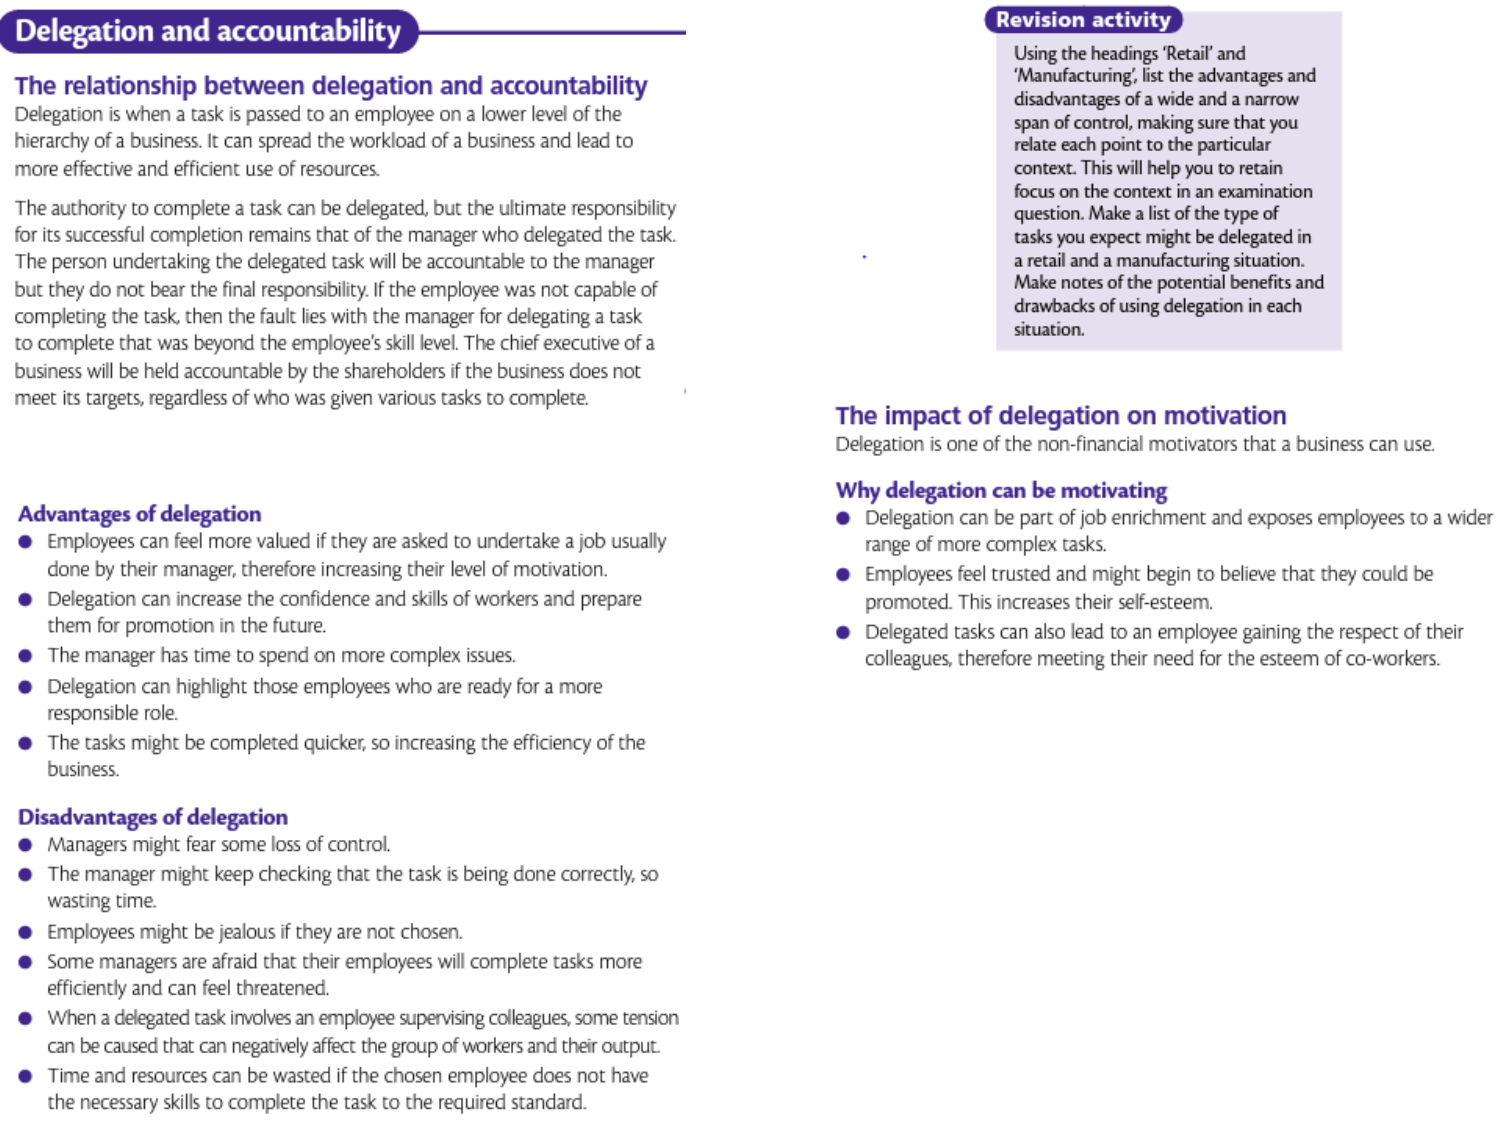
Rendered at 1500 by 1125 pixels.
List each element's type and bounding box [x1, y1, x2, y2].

picture [0, 0, 687, 427]
picture [821, 387, 1500, 687]
picture [862, 0, 1351, 362]
picture [0, 491, 679, 1125]
